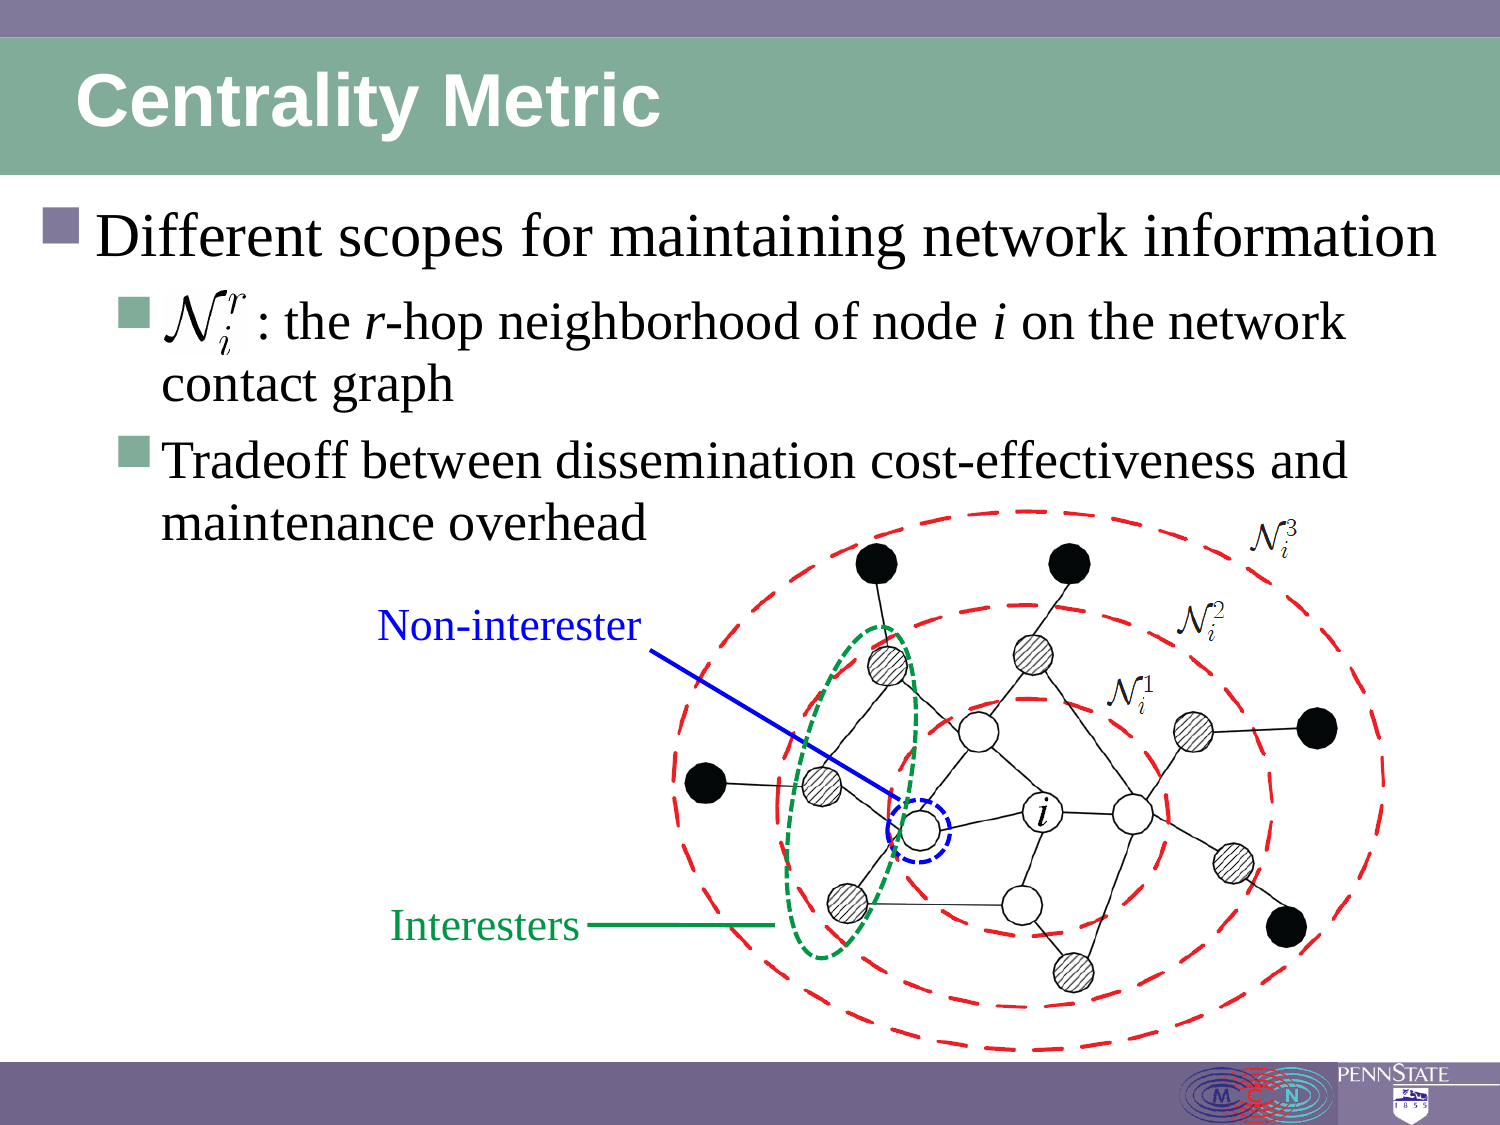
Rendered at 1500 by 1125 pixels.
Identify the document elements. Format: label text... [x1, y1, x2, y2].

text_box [649, 649, 901, 801]
picture [646, 499, 1401, 1057]
picture [0, 1062, 1500, 1125]
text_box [162, 287, 248, 358]
text_box Non-interester [362, 587, 641, 658]
text_box Interesters [374, 887, 641, 958]
title Centrality Metric [74, 49, 1463, 163]
list Different scopes for maintaining network information : the r-hop neighborhood of node i on the network contact graph Tradeoff between dissemination cost-effectiveness and maintenance overhead [37, 199, 1463, 1013]
